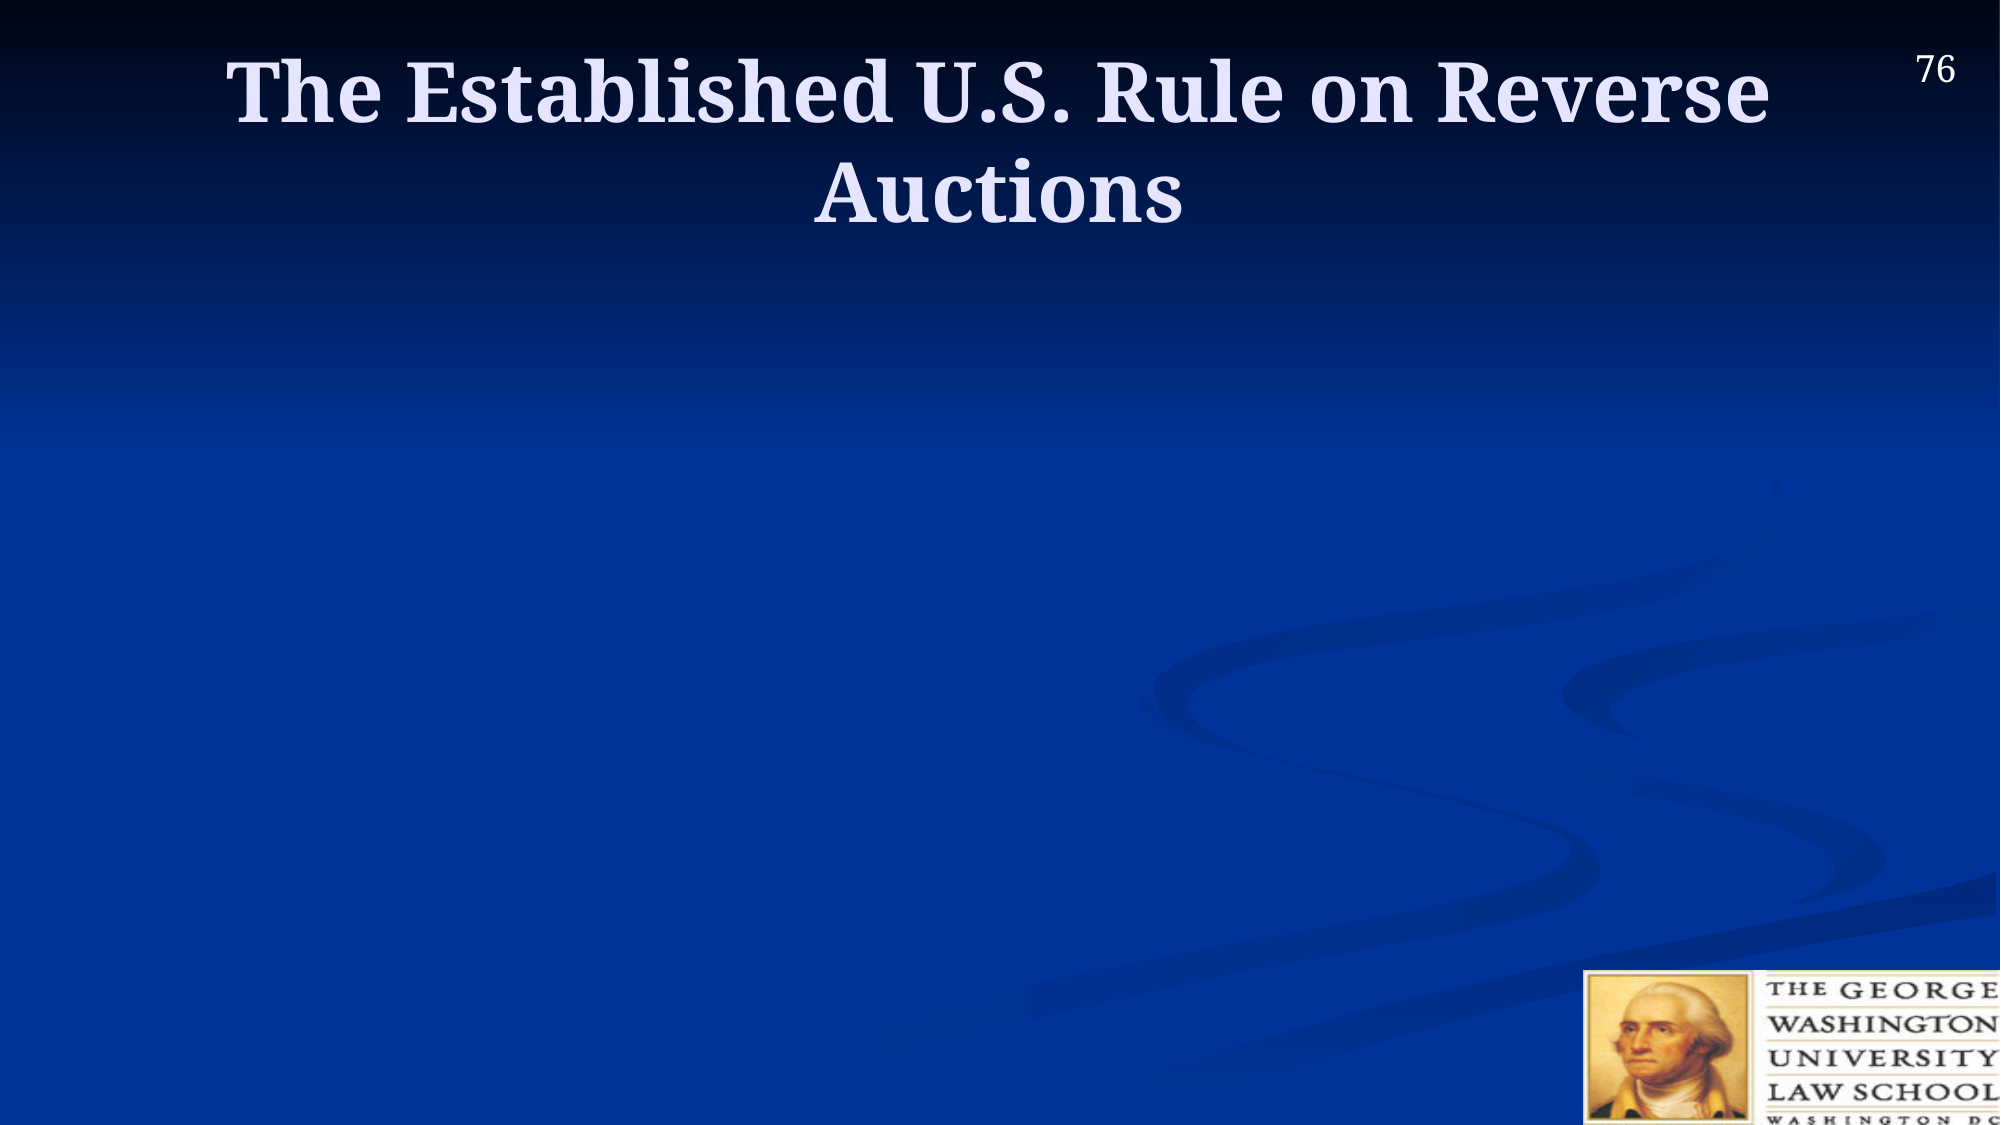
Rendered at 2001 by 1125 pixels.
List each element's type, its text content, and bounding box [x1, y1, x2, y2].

title The Established U.S. Rule on Reverse Auctions [99, 44, 1901, 233]
picture [1583, 970, 2000, 1125]
